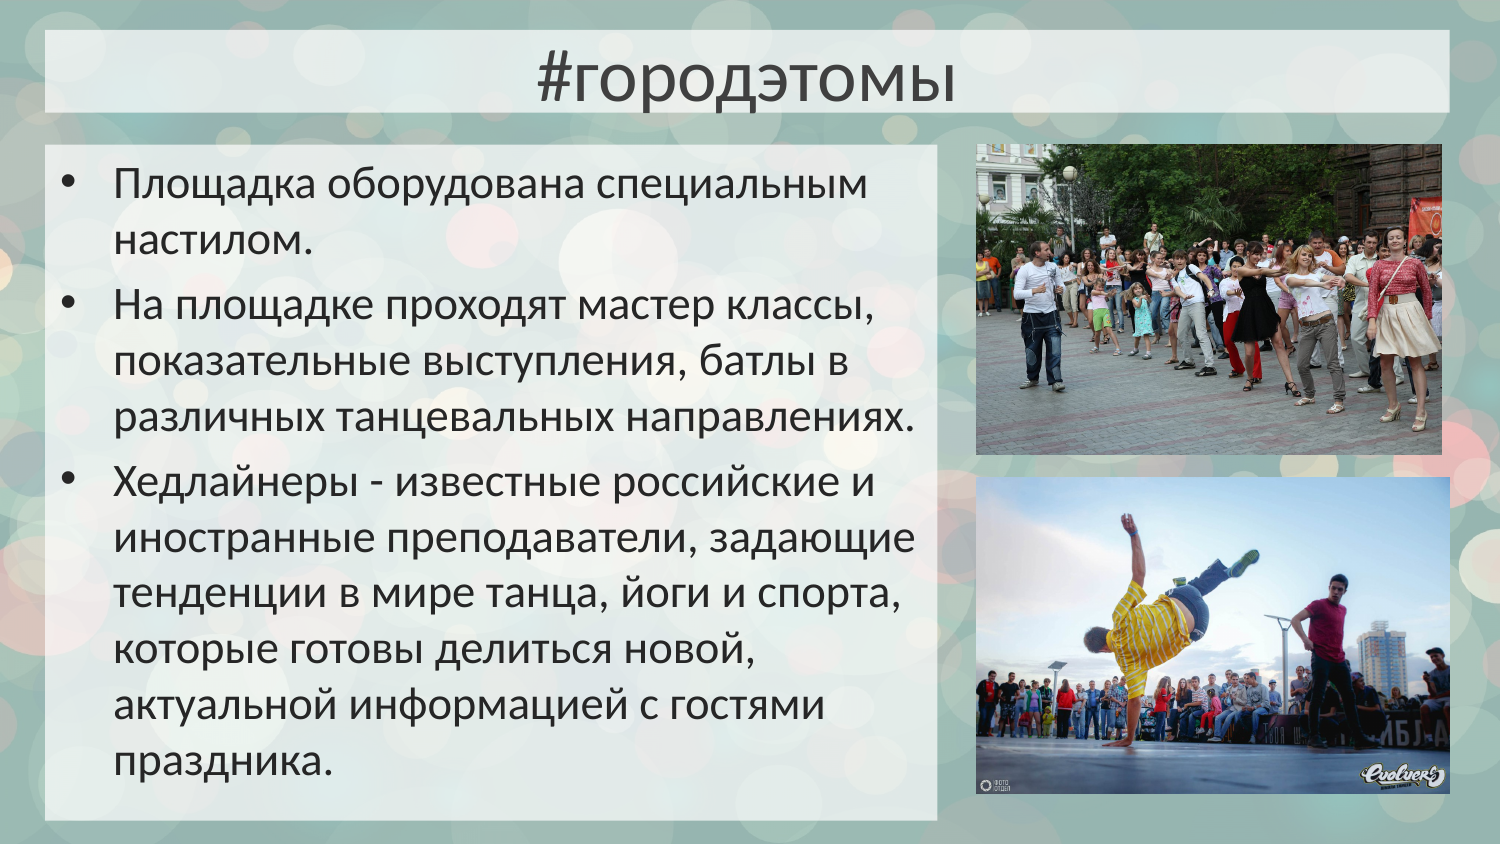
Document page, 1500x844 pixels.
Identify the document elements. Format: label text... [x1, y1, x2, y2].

picture [975, 477, 1450, 794]
title #городэтомы [45, 29, 1450, 113]
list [975, 144, 1442, 455]
text_box Площадка оборудована специальным настилом. На площадке проходят мастер классы, показательные выступления, батлы в различных танцевальных направлениях. Хедлайнеры - известные российские и иностранные преподаватели, задающие тенденции в мире танца, йоги и спорта, которые готовы делиться новой, актуальной информацией с гостями праздника. [45, 144, 938, 821]
